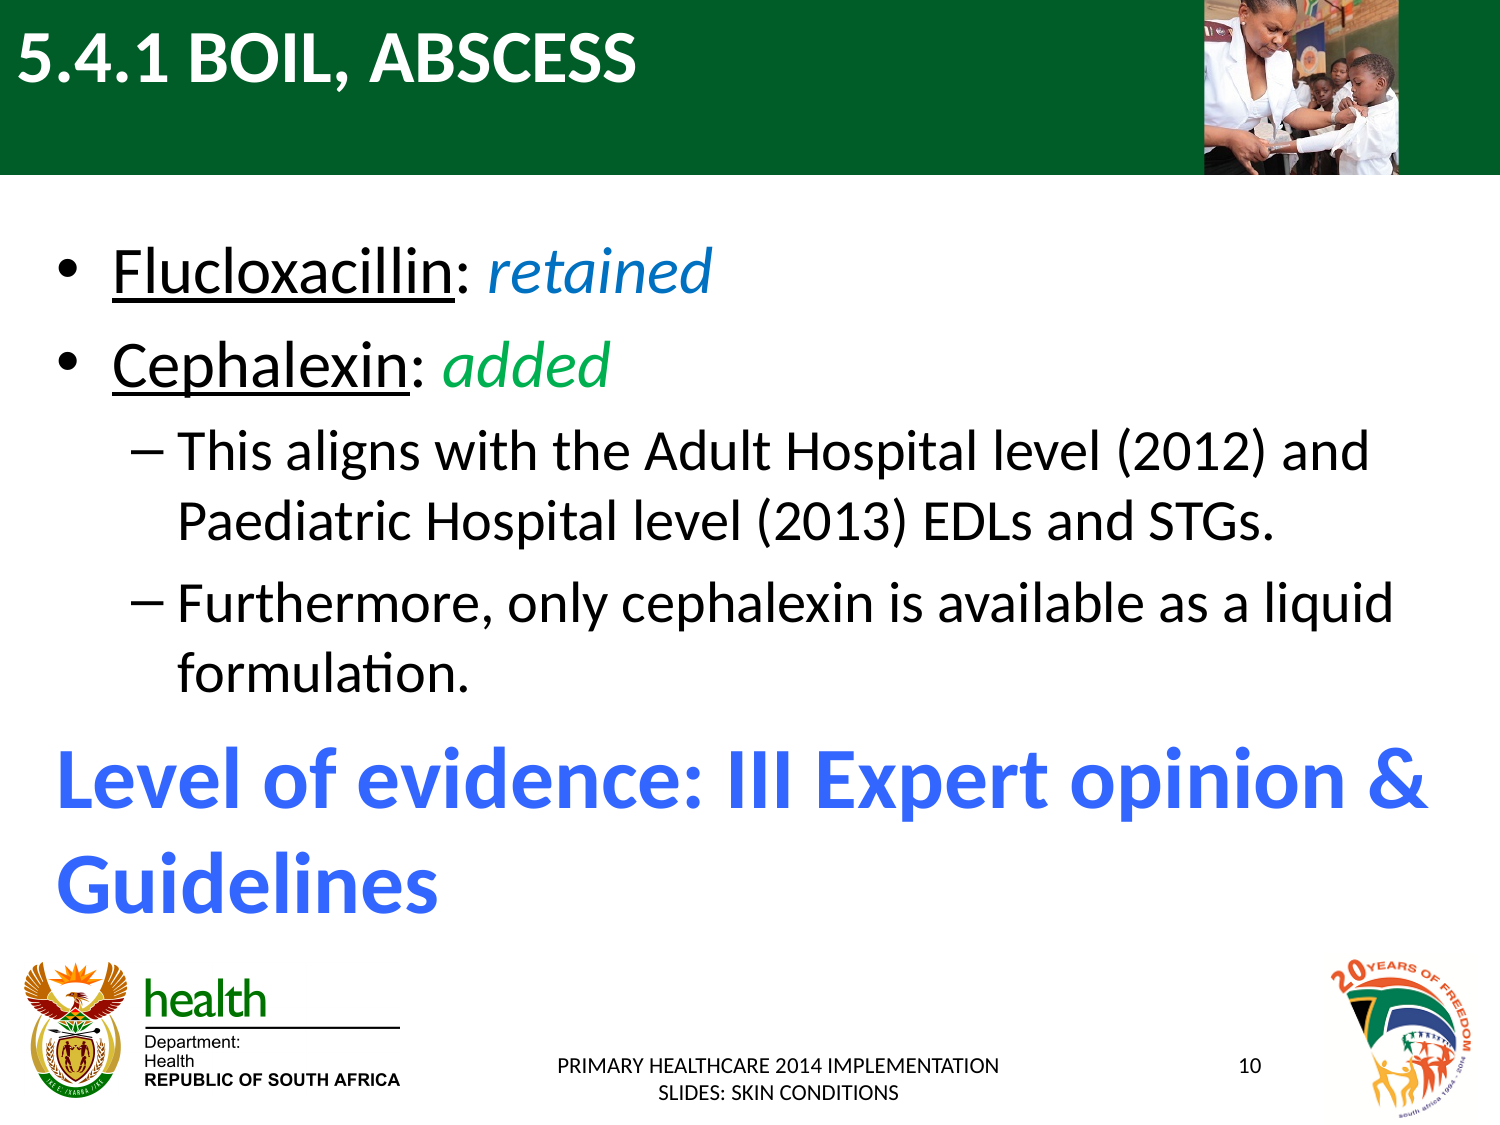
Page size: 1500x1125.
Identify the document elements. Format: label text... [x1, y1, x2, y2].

footer PRIMARY HEALTHCARE 2014 IMPLEMENTATION SLIDES: SKIN CONDITIONS [512, 1042, 1046, 1103]
picture [24, 962, 400, 1098]
list Flucloxacillin: retained Cephalexin: added This aligns with the Adult Hospital level (2012) and Paediatric Hospital level (2013) EDLs and STGs. Furthermore, only cephalexin is available as a liquid formulation. Level of evidence: III Expert opinion & Guidelines [41, 219, 1483, 1005]
title 5.4.1 BOIL, ABSCESS [1, 0, 1352, 188]
picture [1352, 0, 1399, 175]
picture [1324, 1005, 1477, 1125]
slide_number 10 [1074, 1042, 1425, 1103]
